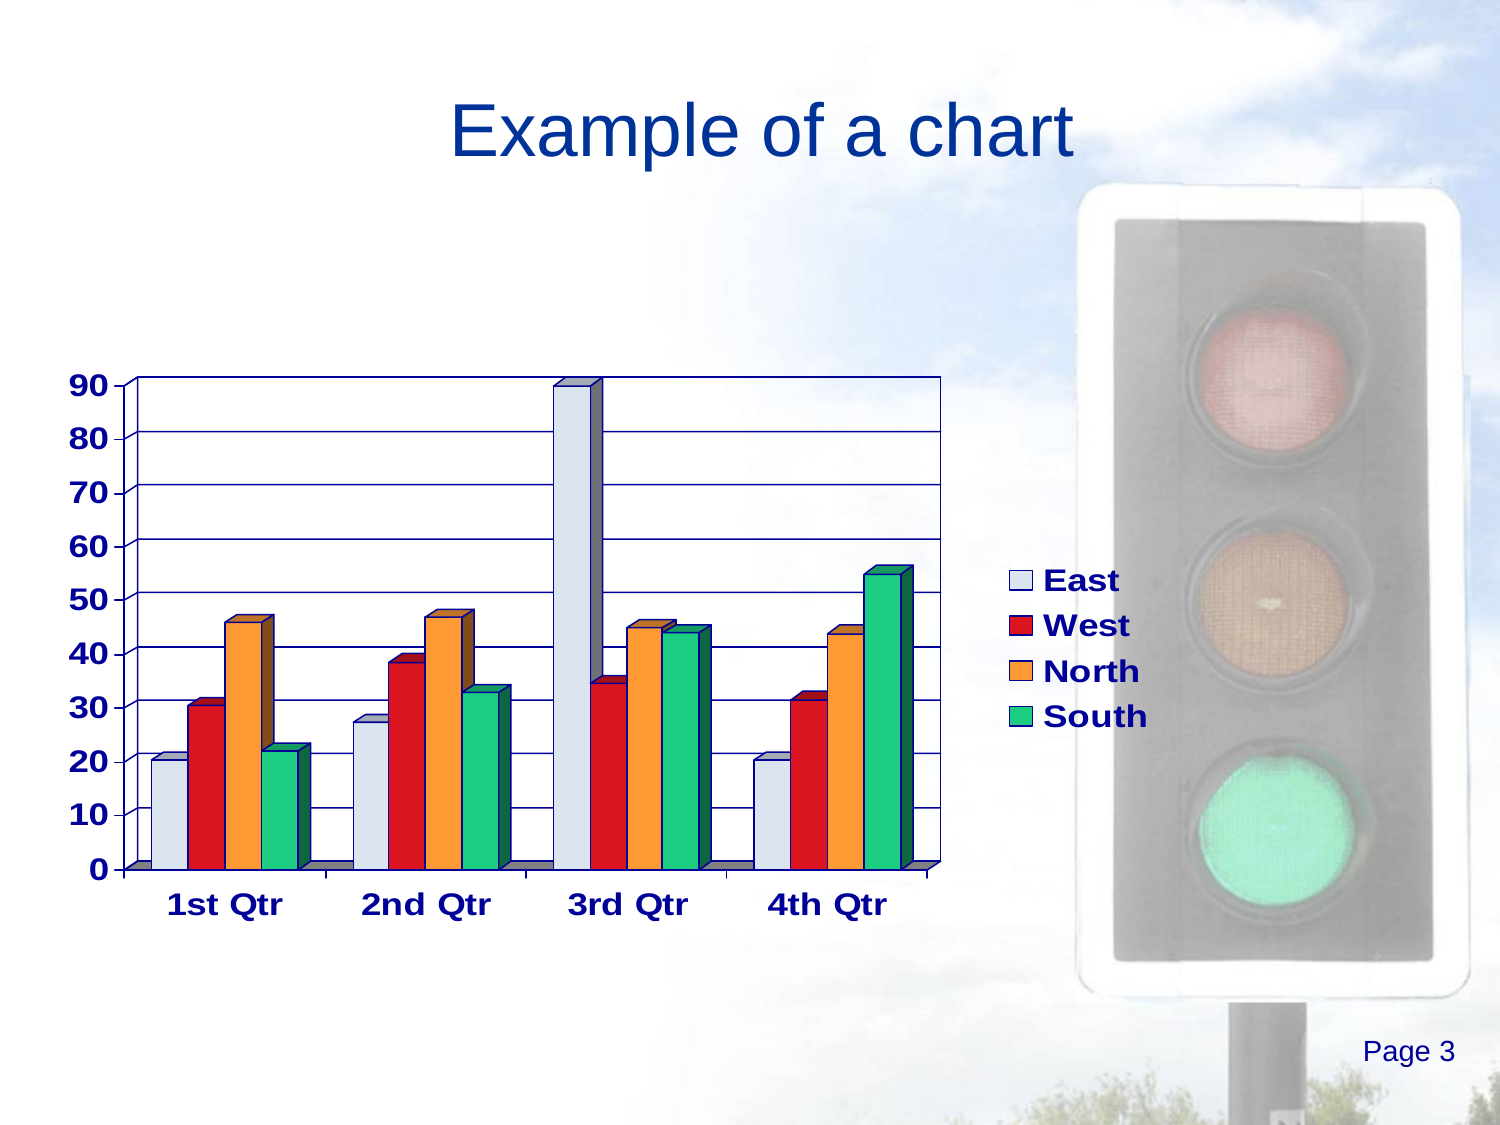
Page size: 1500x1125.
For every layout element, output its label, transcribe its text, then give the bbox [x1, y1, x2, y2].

title Example of a chart [64, 45, 1459, 208]
slide_number Page 3 [1120, 1024, 1471, 1103]
picture [0, 0, 1500, 1125]
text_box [0, 337, 1171, 955]
